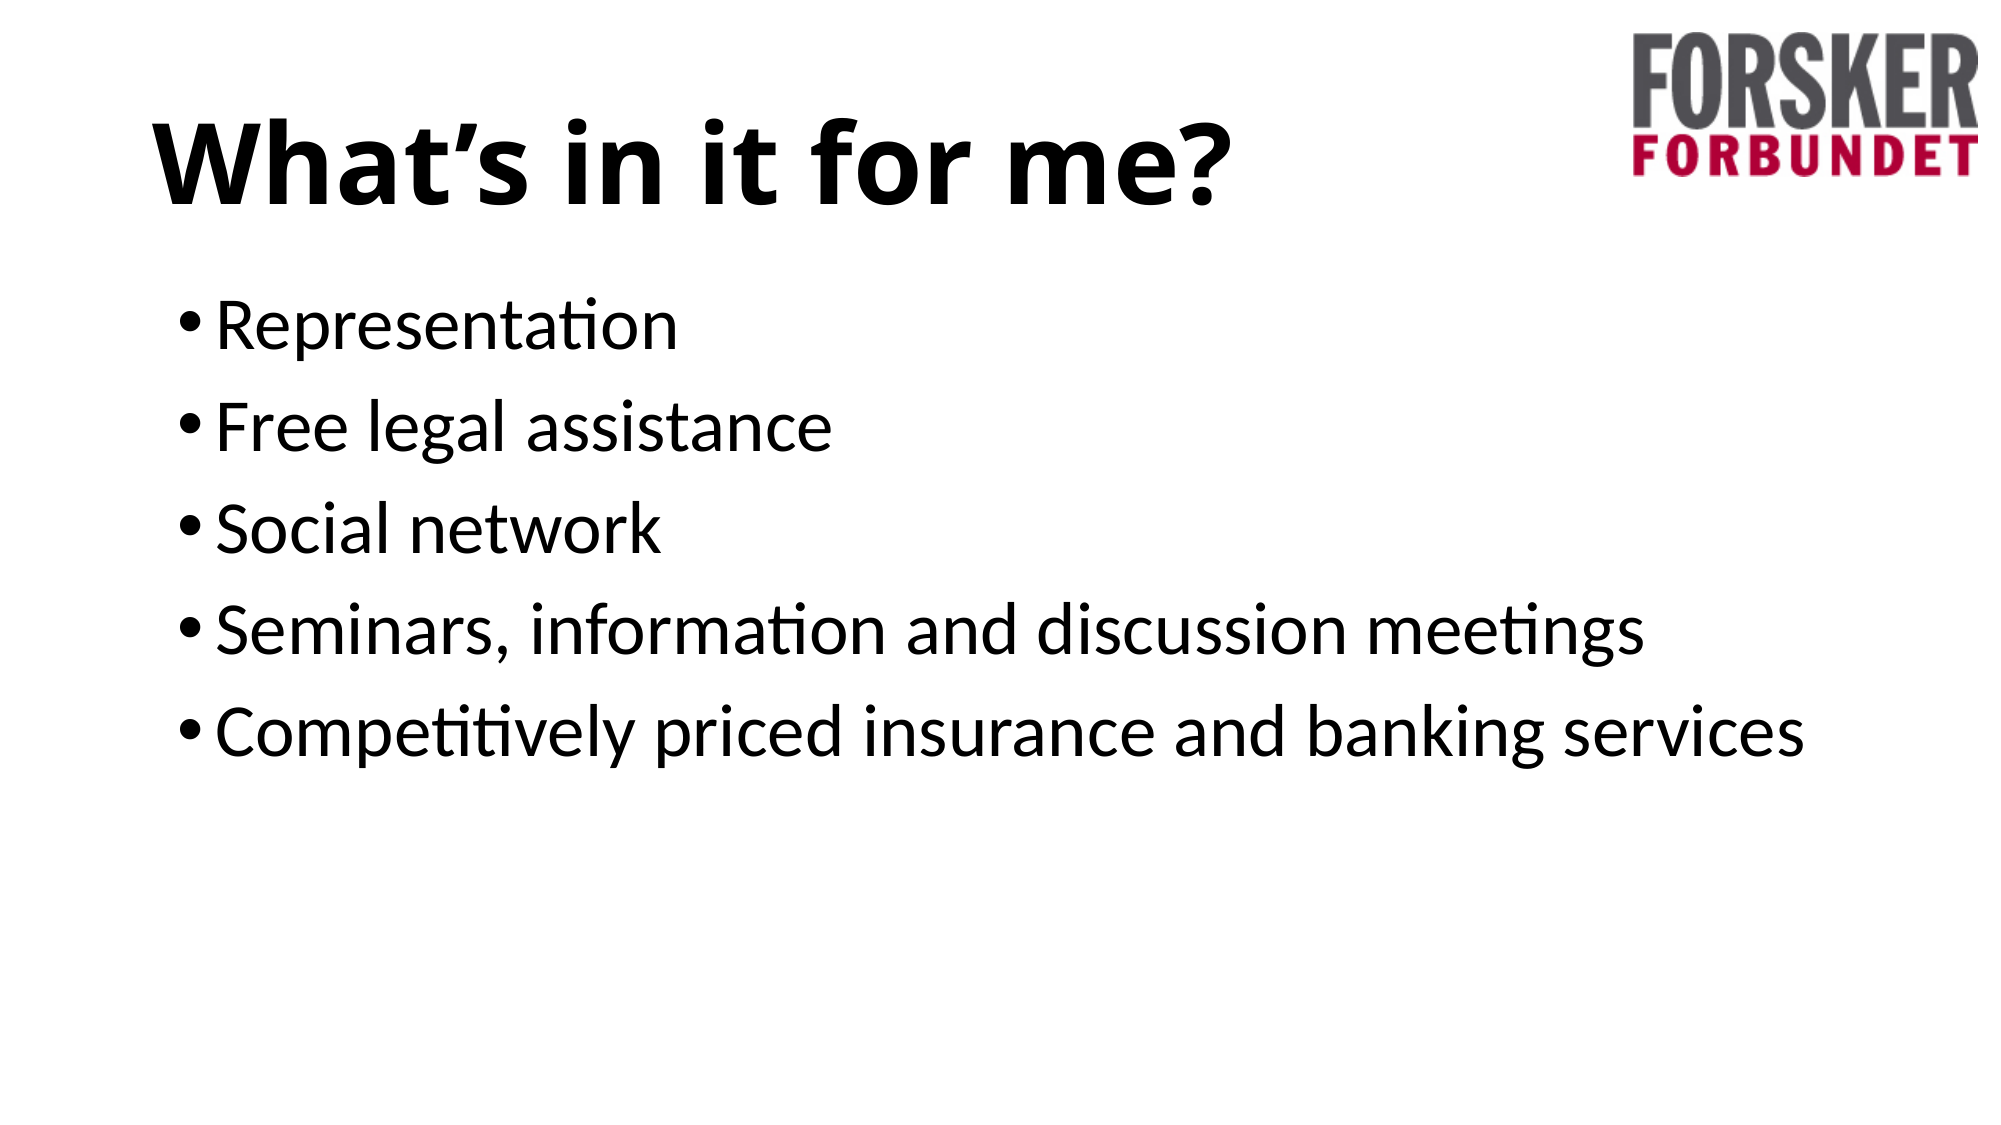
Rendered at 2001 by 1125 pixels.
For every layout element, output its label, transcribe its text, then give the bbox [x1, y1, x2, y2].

picture [1633, 32, 1978, 177]
list Representation Free legal assistance Social network Seminars, information and discussion meetings Competitively priced insurance and banking services [162, 277, 1908, 989]
title What’s in it for me? [137, 59, 1863, 278]
